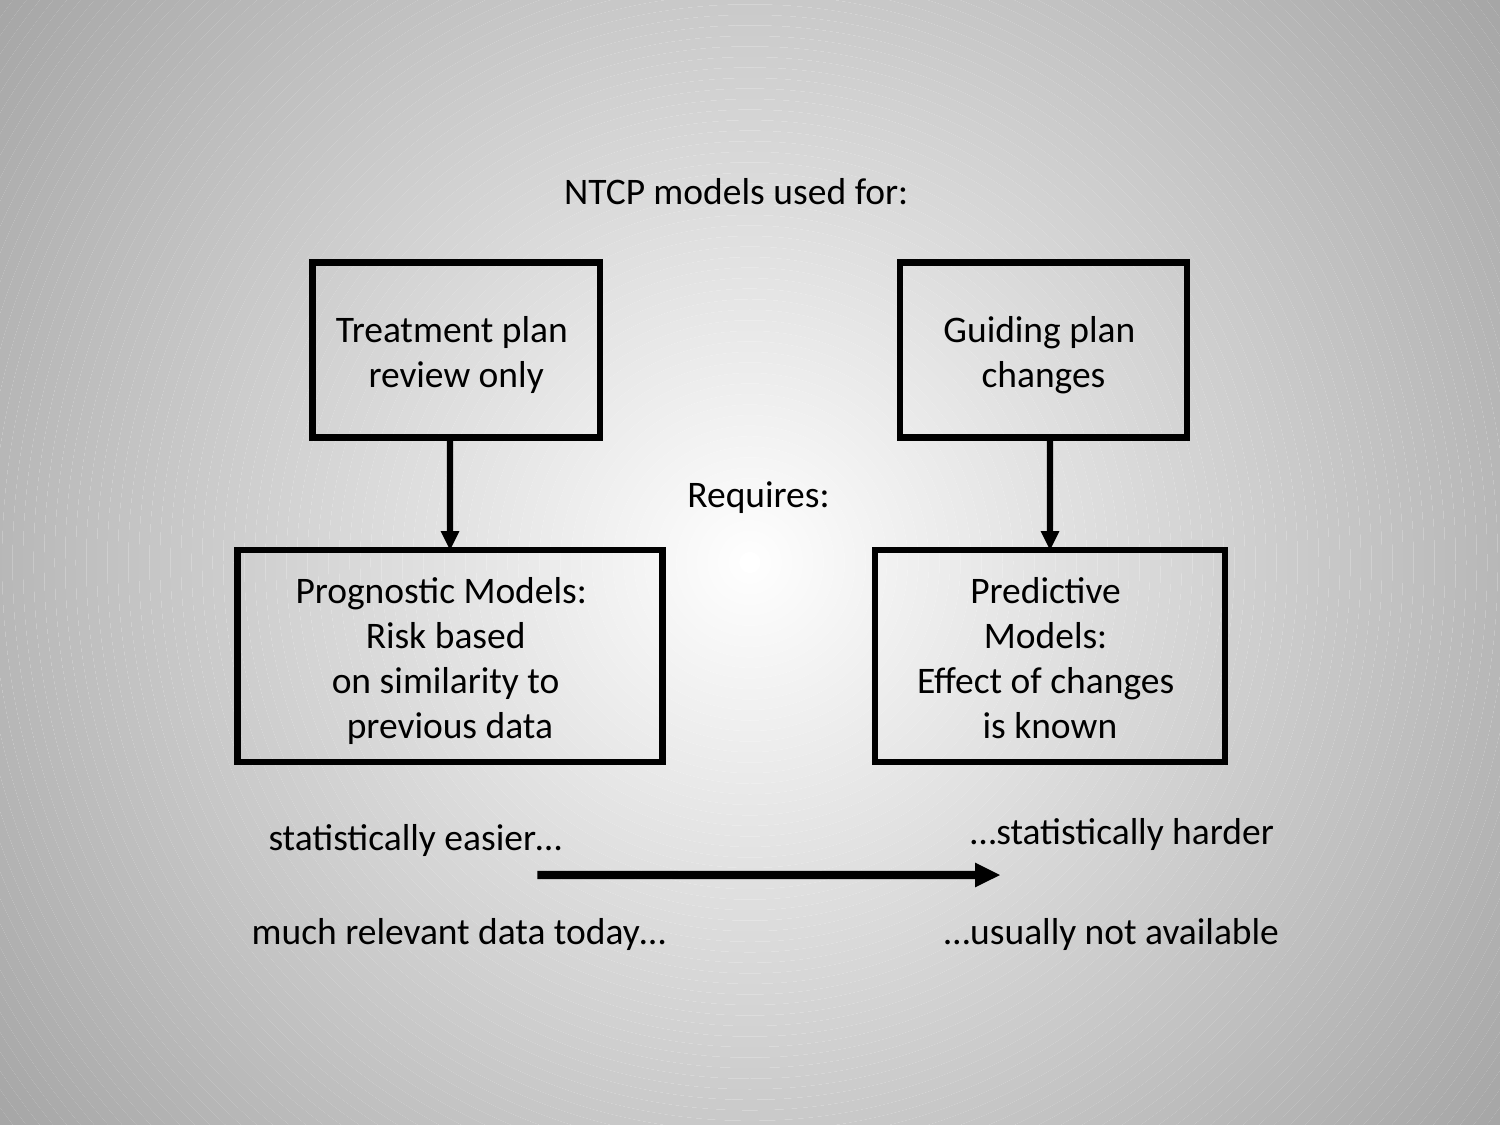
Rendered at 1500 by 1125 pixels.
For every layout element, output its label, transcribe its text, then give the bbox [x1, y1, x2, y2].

text_box Treatment plan review only [312, 262, 600, 438]
text_box Guiding plan changes [899, 262, 1188, 438]
text_box Requires: [672, 462, 845, 523]
text_box Prognostic Models: Risk based on similarity to previous data [237, 549, 663, 763]
text_box much relevant data today… [236, 899, 682, 960]
text_box …usually not available [929, 899, 1295, 960]
text_box Predictive Models: Effect of changes is known [875, 549, 1225, 763]
text_box [1043, 437, 1057, 550]
text_box [443, 437, 457, 550]
text_box [537, 868, 1000, 882]
text_box statistically easier… [253, 805, 578, 866]
text_box NTCP models used for: [549, 159, 924, 220]
text_box …statistically harder [955, 799, 1290, 860]
